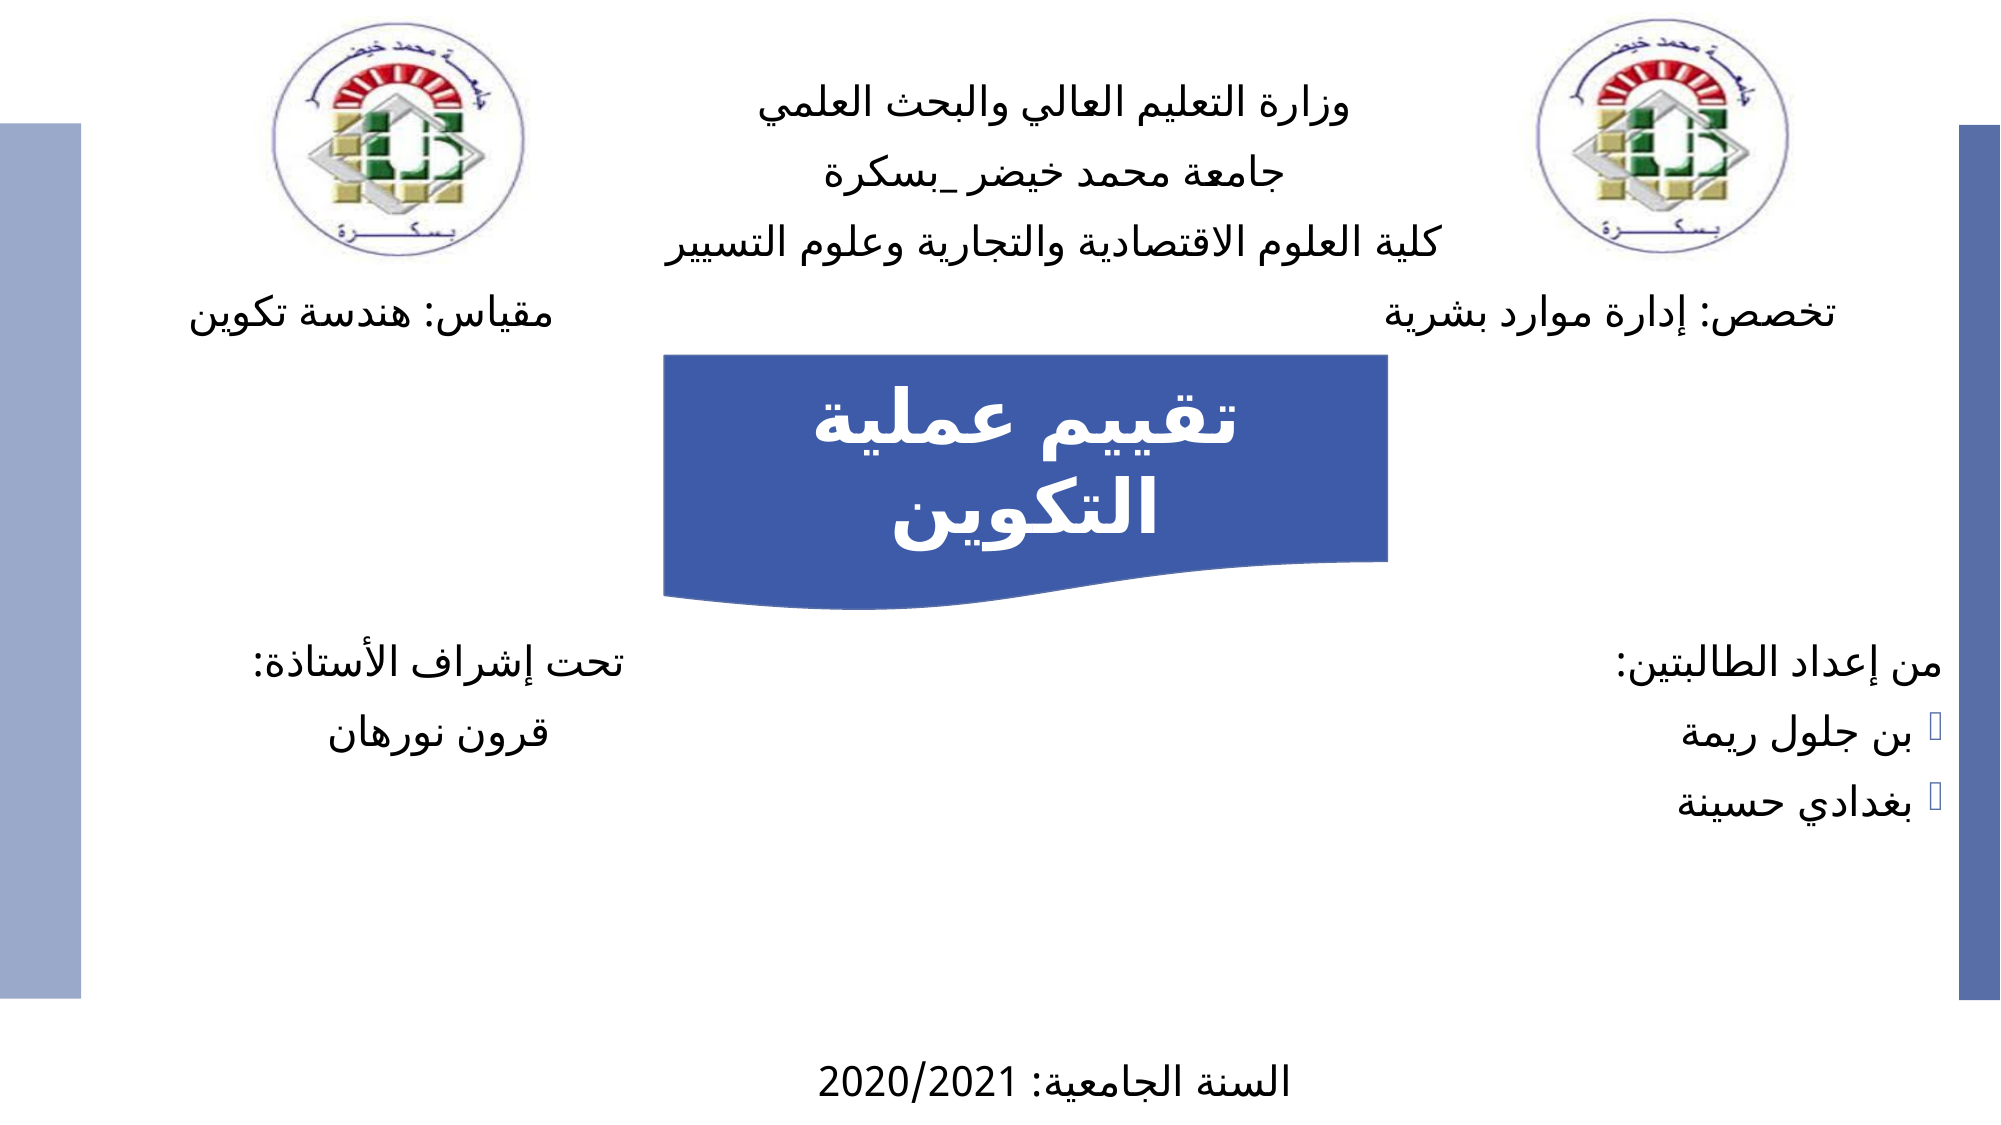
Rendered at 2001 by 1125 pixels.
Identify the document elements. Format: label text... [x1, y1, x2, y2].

text_box تقييم عملية التكوين [663, 354, 1389, 610]
picture [1493, 12, 1846, 262]
picture [229, 15, 582, 266]
list وزارة التعليم العالي والبحث العلمي جامعة محمد خيضر _بسكرة كلية العلوم الاقتصادية والتجارية وعلوم التسيير تخصص: إدارة موارد بشرية مقياس: هندسة تكوين من إعداد الطالبتين: تحت إشراف الأستاذة: بن جلول ريمة قرون نورهان بغدادي حسينة السنة الجامعية: 2020/2021 [150, 73, 1959, 1125]
